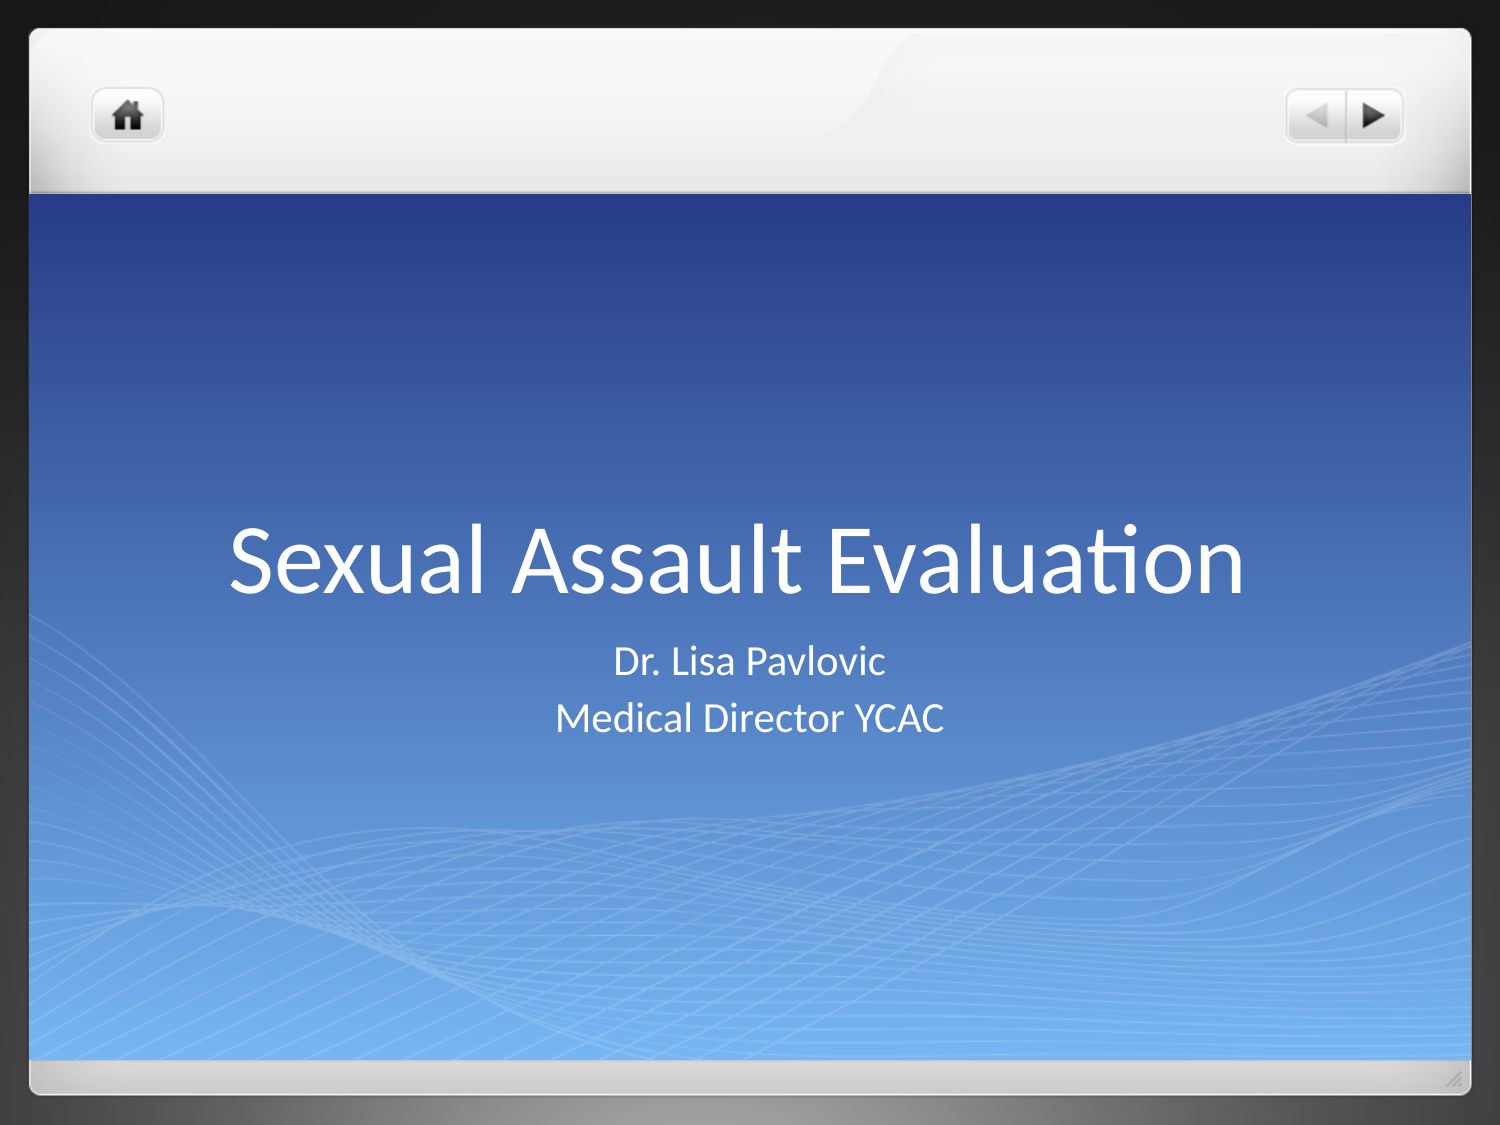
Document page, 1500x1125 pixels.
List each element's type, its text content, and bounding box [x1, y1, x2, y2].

subtitle Dr. Lisa Pavlovic Medical Director YCAC [68, 624, 1432, 749]
title Sexual Assault Evaluation [68, 355, 1432, 622]
picture [0, 0, 1500, 1125]
